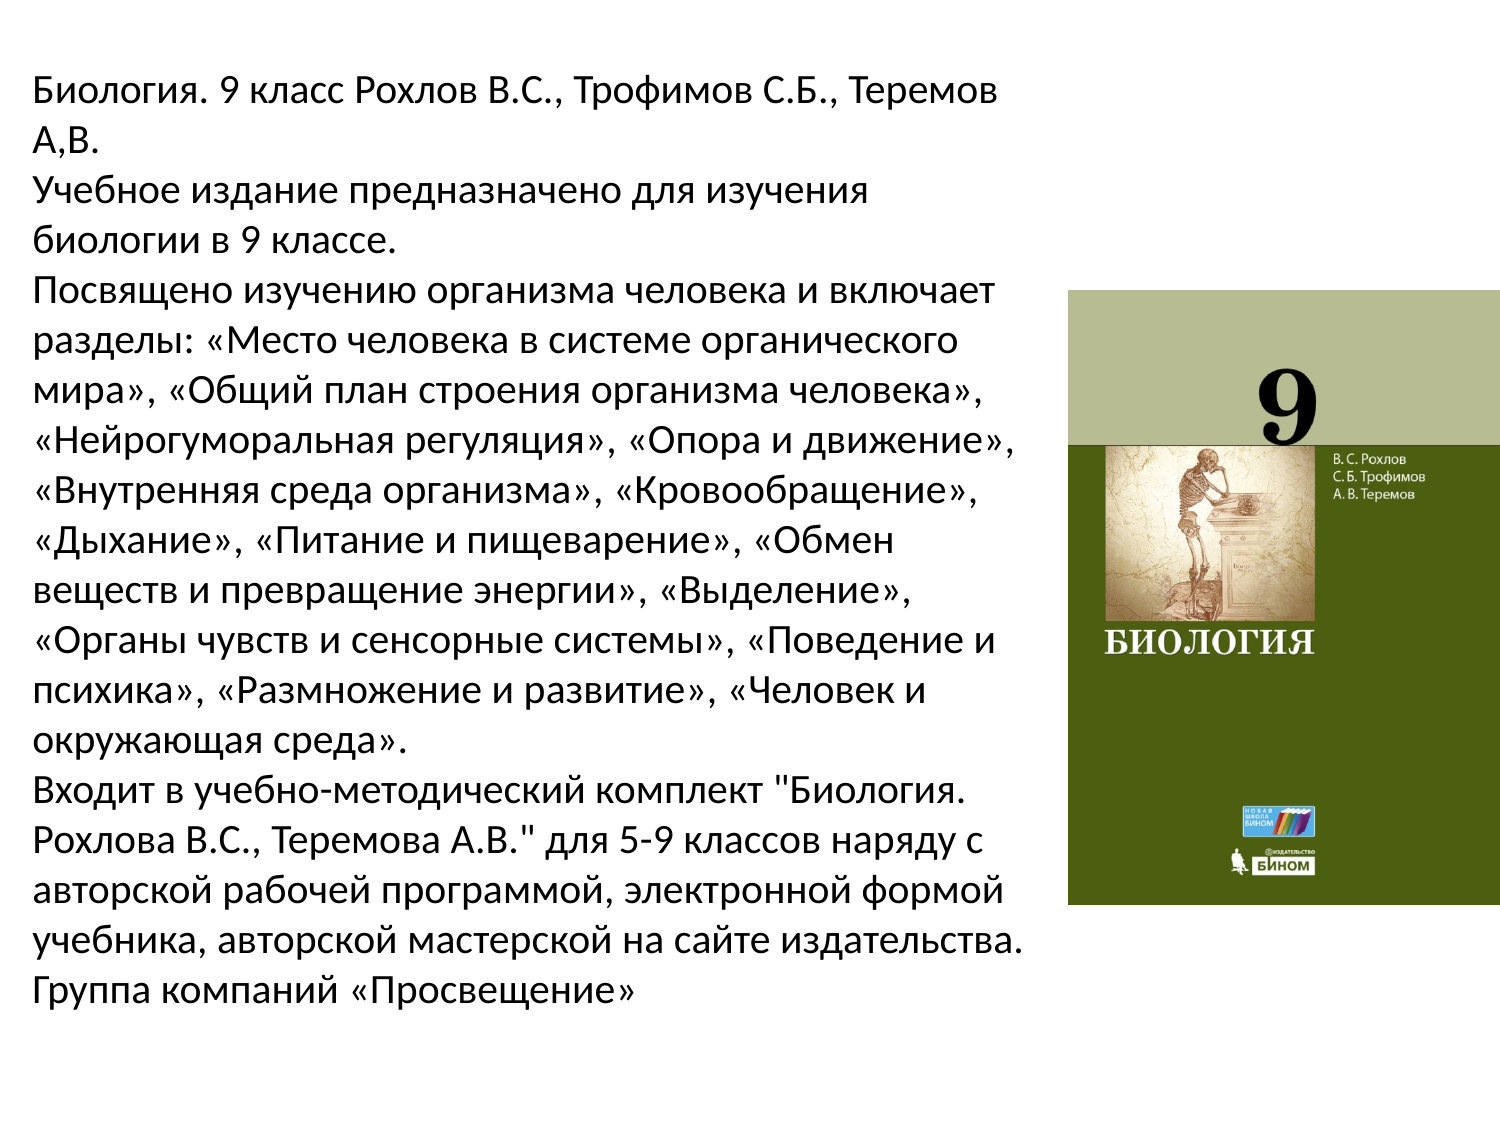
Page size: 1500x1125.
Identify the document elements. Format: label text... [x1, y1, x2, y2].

text_box Биология. 9 класс Рохлов В.С., Трофимов С.Б., Теремов А,В. Учебное издание предназначено для изучения биологии в 9 классе. Посвящено изучению организма человека и включает разделы: «Место человека в системе органического мира», «Общий план строения организма человека», «Нейрогуморальная регуляция», «Опора и движение», «Внутренняя среда организма», «Кровообращение», «Дыхание», «Питание и пищеварение», «Обмен веществ и превращение энергии», «Выделение», «Органы чувств и сенсорные системы», «Поведение и психика», «Размножение и развитие», «Человек и окружающая среда». Входит в учебно-методический комплект "Биология. Рохлова В.С., Теремова А.В." для 5-9 классов наряду с авторской рабочей программой, электронной формой учебника, авторской мастерской на сайте издательства. Группа компаний «Просвещение» [17, 54, 1058, 1020]
picture [1068, 290, 1500, 906]
